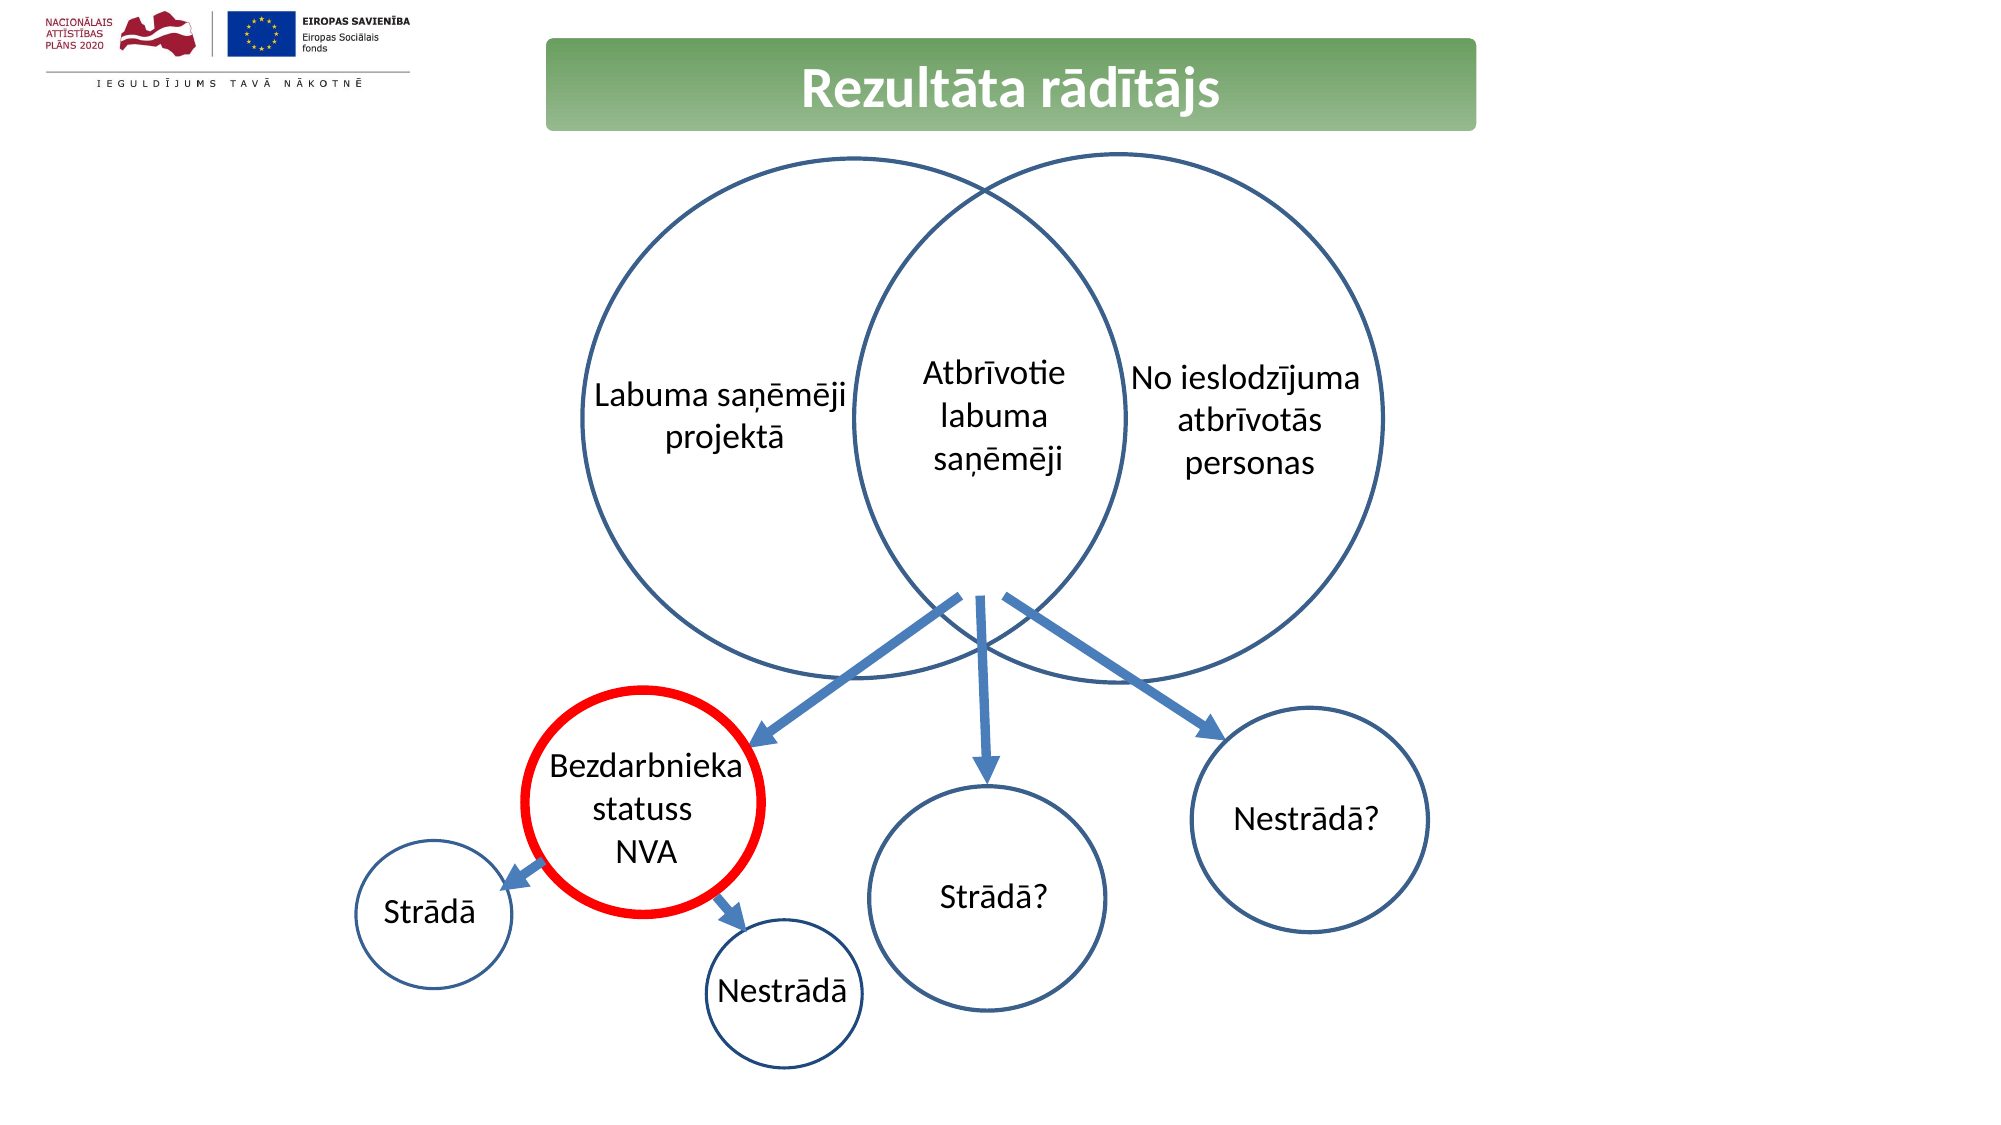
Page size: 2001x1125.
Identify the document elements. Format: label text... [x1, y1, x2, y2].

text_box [979, 595, 988, 785]
text_box Nestrādā [702, 960, 871, 1018]
text_box [712, 917, 856, 960]
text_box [716, 896, 748, 933]
text_box [553, 878, 734, 917]
text_box Labuma saņēmēji projektā [579, 363, 871, 464]
text_box [545, 687, 741, 735]
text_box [499, 860, 544, 892]
text_box Strādā [368, 880, 500, 939]
text_box No ieslodzījuma atbrīvotās personas [1116, 346, 1384, 489]
text_box [522, 754, 534, 851]
text_box Nestrādā? [1218, 787, 1404, 846]
text_box [708, 1018, 861, 1071]
text_box [1189, 705, 1431, 935]
text_box Rezultāta rādītājs [543, 36, 1479, 134]
text_box [855, 152, 1376, 660]
text_box [965, 637, 974, 658]
text_box [759, 772, 764, 833]
text_box [586, 156, 984, 363]
text_box Bezdarbnieka statuss NVA [534, 735, 759, 878]
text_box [1003, 595, 1227, 741]
text_box [584, 464, 916, 657]
text_box [867, 784, 1108, 1013]
text_box [353, 838, 514, 991]
picture [37, 0, 421, 99]
text_box Atbrīvotie labuma saņēmēji [907, 342, 1089, 485]
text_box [746, 595, 961, 749]
text_box Strādā? [924, 866, 1072, 924]
